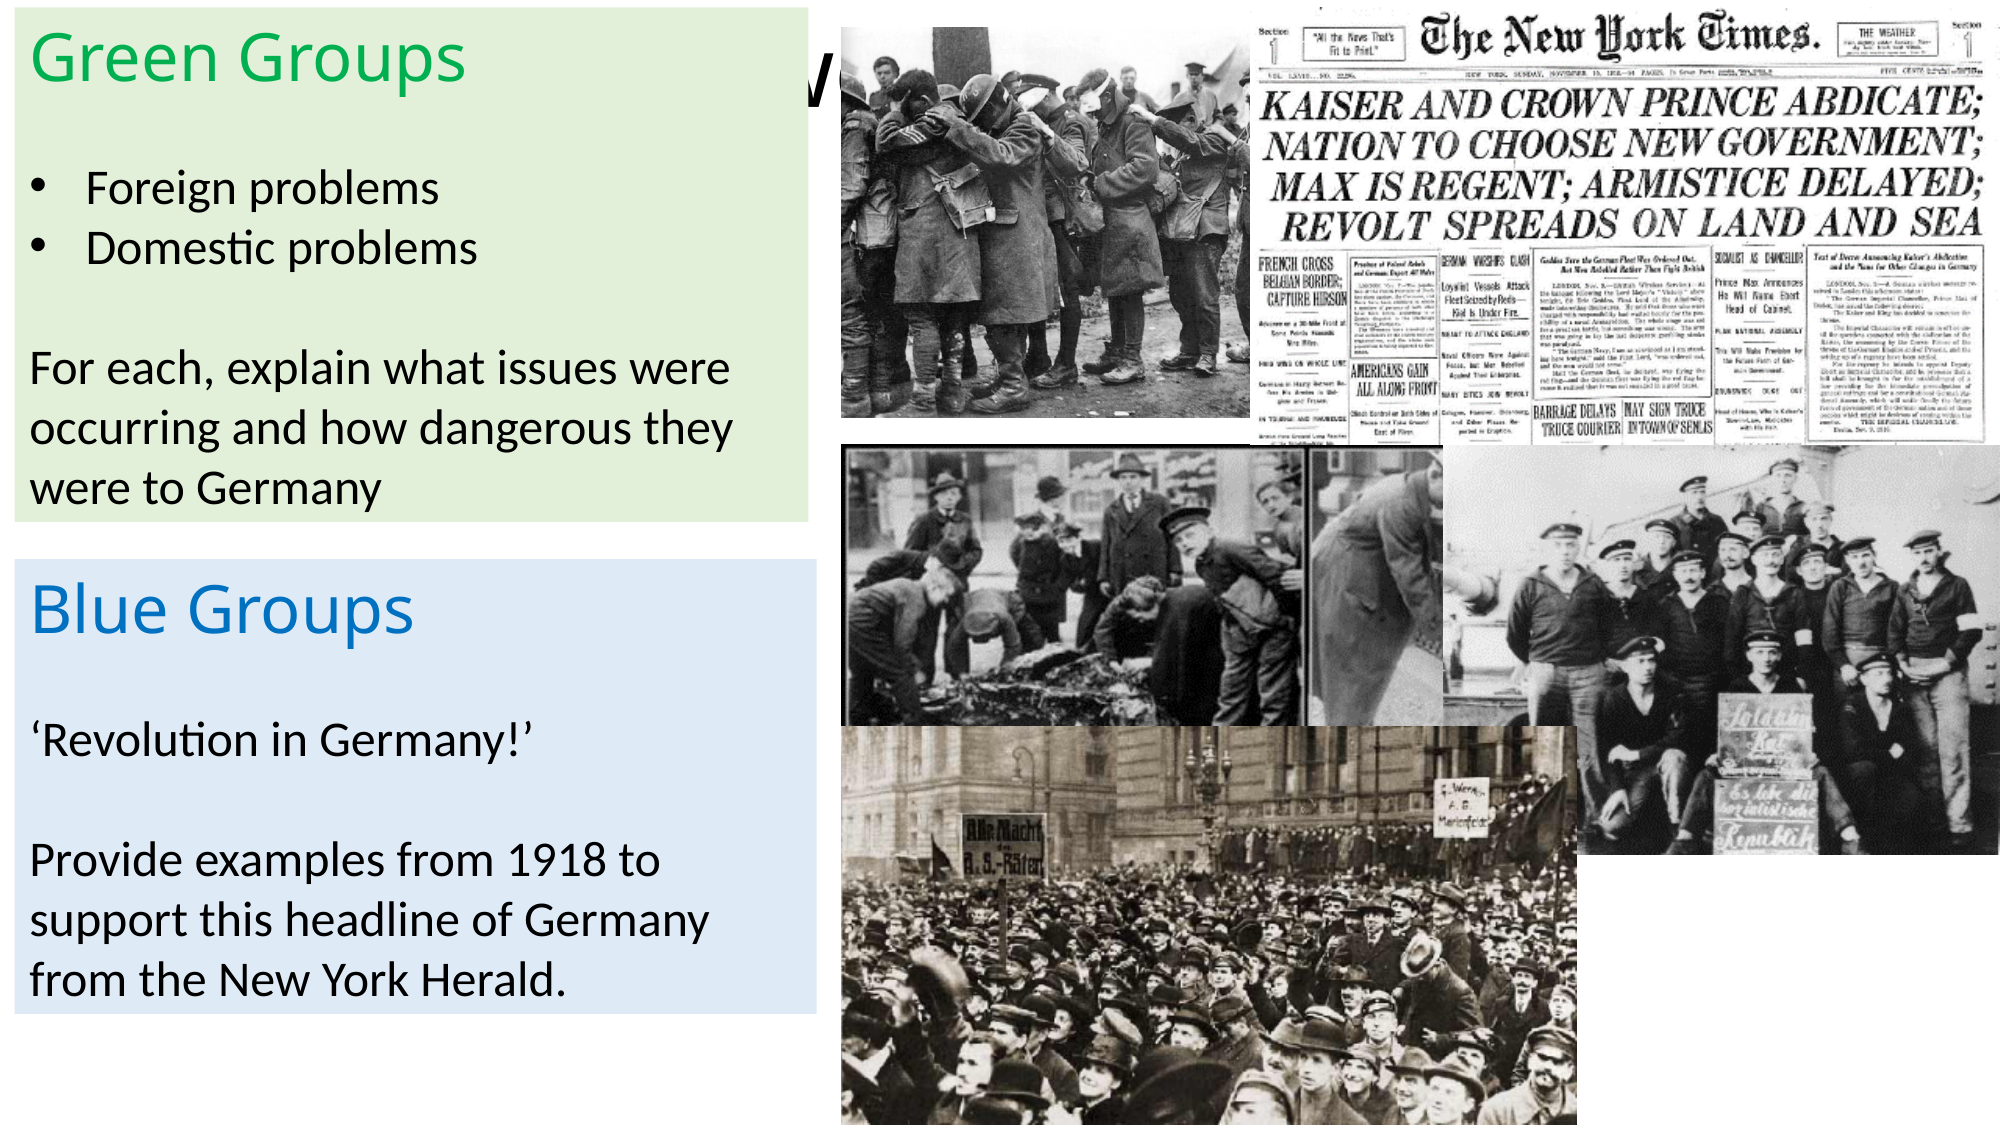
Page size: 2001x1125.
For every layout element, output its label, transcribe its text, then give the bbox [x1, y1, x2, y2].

text_box Learning Task Two [14, 0, 1002, 135]
text_box Green Groups Foreign problems Domestic problems For each, explain what issues were occurring and how dangerous they were to Germany [14, 7, 809, 522]
picture [841, 7, 2000, 1125]
text_box Blue Groups ‘Revolution in Germany!’ Provide examples from 1918 to support this headline of Germany from the New York Herald. [14, 559, 817, 1014]
